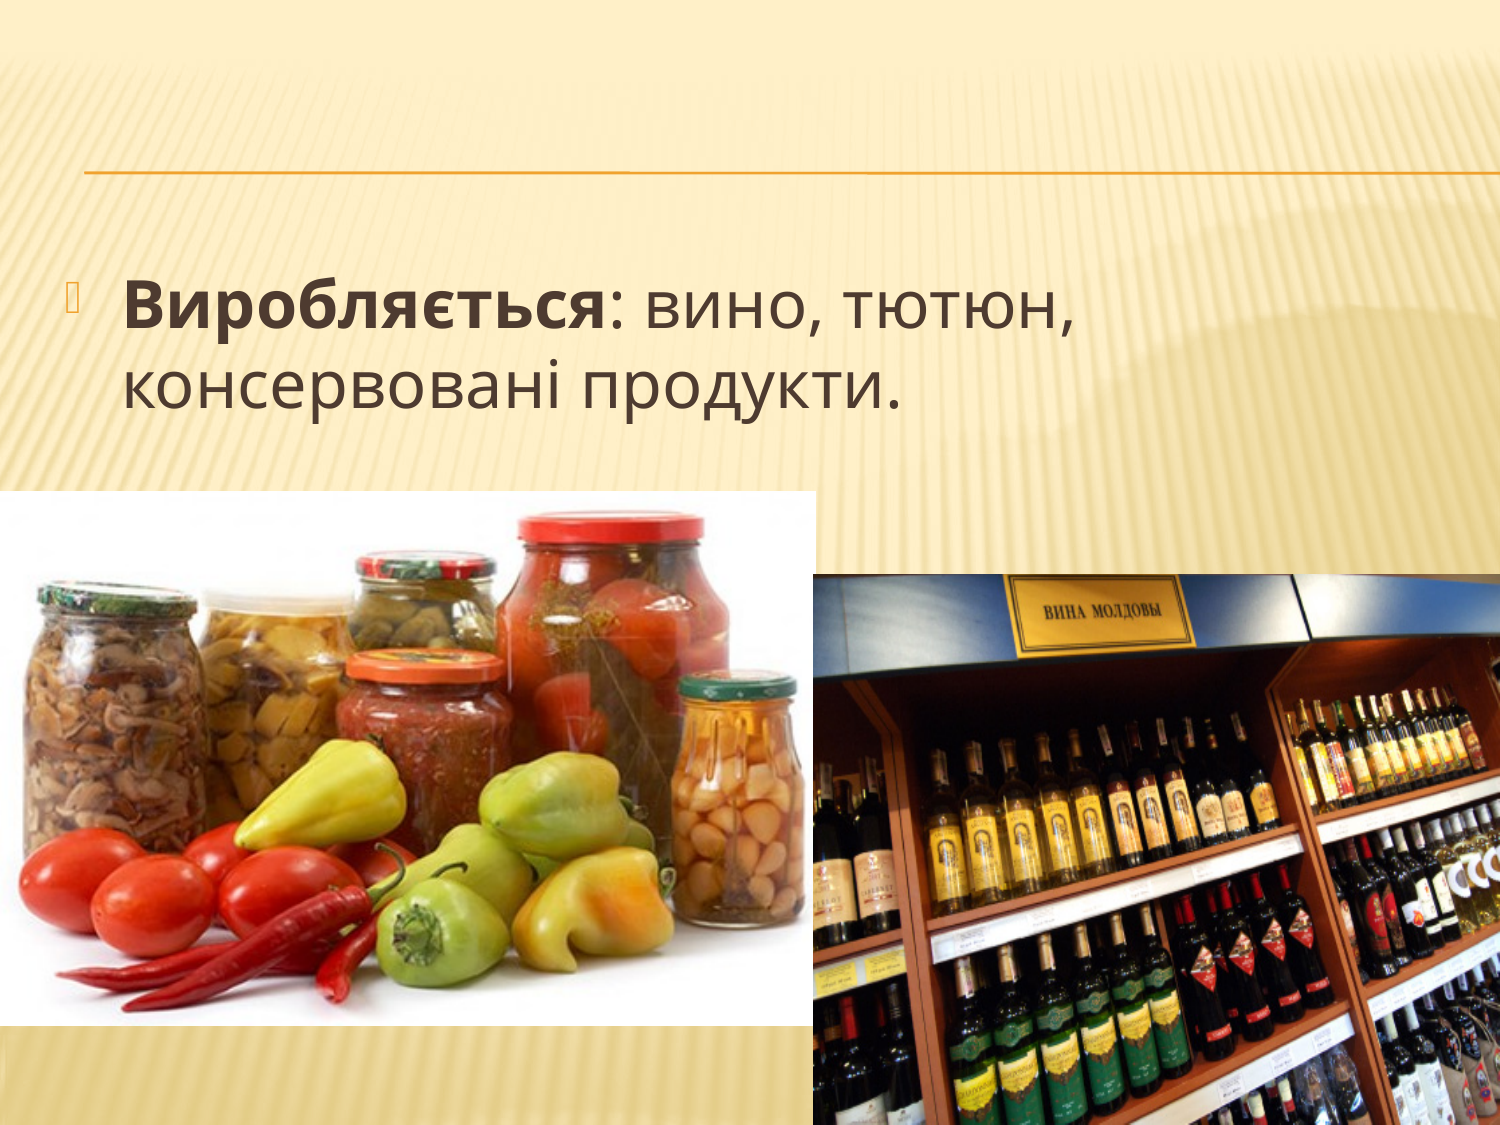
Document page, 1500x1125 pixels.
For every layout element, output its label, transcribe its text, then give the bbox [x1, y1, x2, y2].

picture [0, 491, 1500, 1125]
list Виробляється: вино, тютюн, консервовані продукти. [50, 254, 1475, 572]
